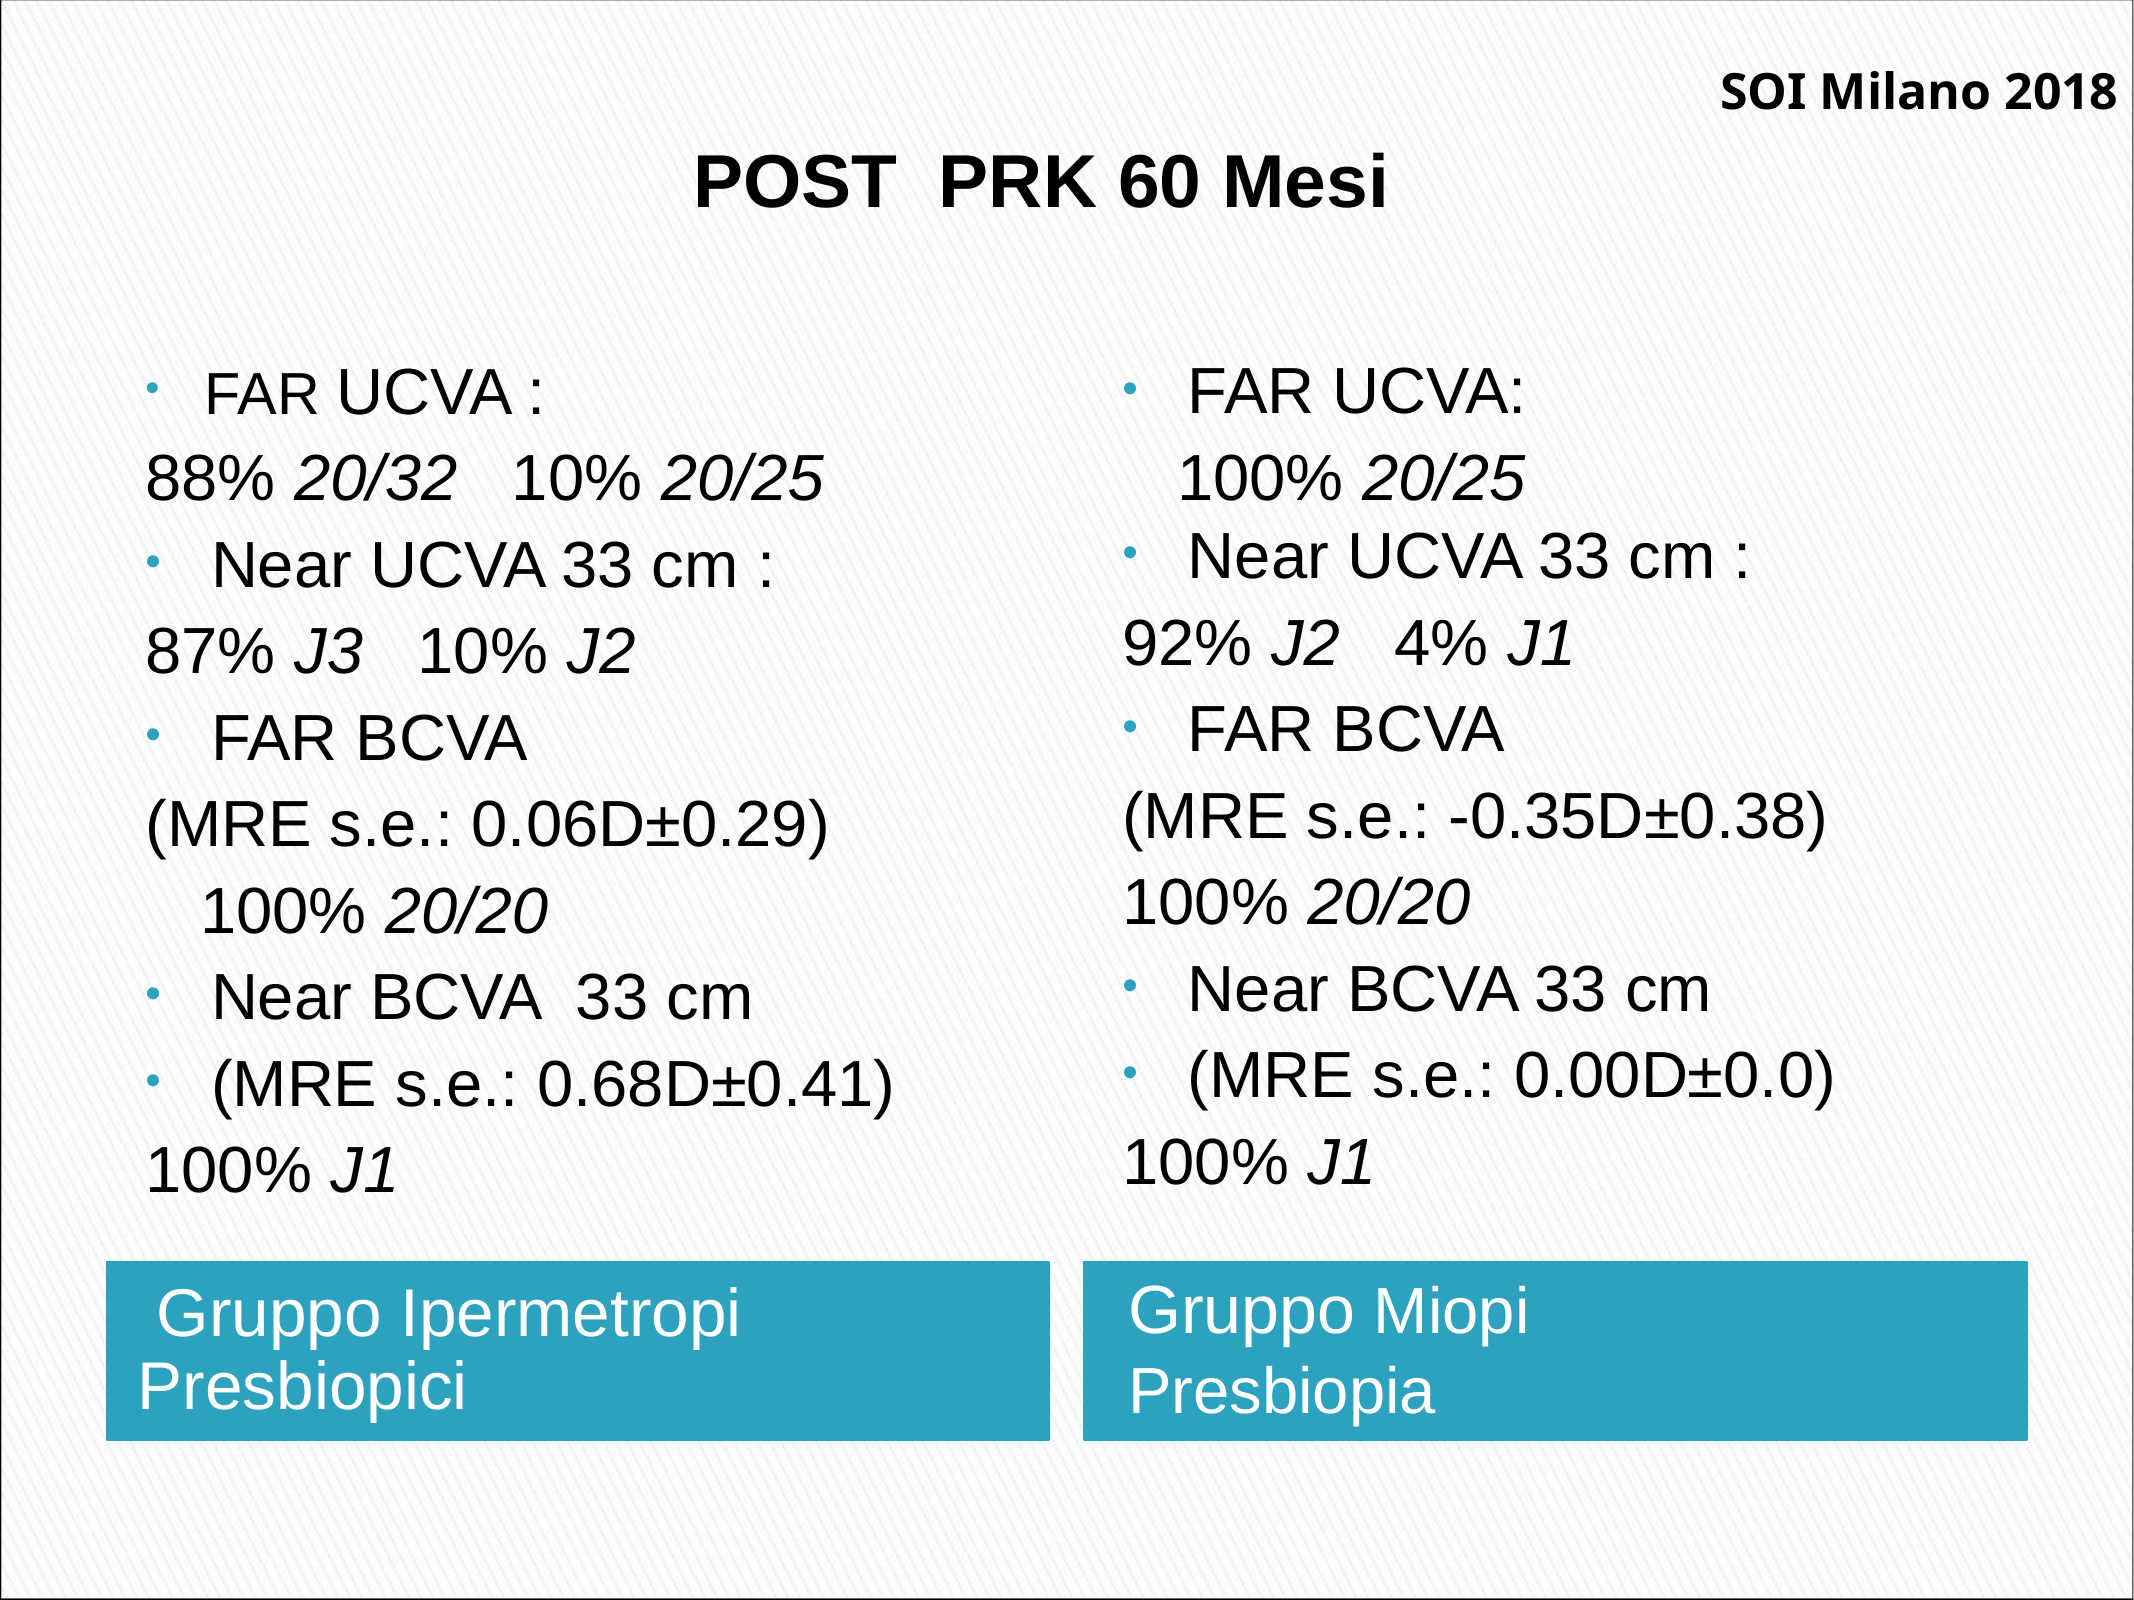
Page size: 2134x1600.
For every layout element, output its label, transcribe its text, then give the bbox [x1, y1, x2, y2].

list Gruppo Ipermetropi Presbiopici [106, 1261, 1050, 1441]
text_box FAR UCVA: 100% 20/25 Near UCVA 33 cm : 92% J2 4% J1 FAR BCVA (MRE s.e.: -0.35D±0.38) 100% 20/20 Near BCVA 33 cm (MRE s.e.: 0.00D±0.0) 100% J1 [1083, 336, 2027, 1210]
text_box POST PRK 60 Mesi [685, 123, 1398, 231]
text_box SOI Milano 2018 [1668, 0, 2134, 180]
text_box FAR UCVA : 88% 20/32 10% 20/25 Near UCVA 33 cm : 87% J3 10% J2 FAR BCVA (MRE s.e.: 0.06D±0.29) 100% 20/20 Near BCVA 33 cm (MRE s.e.: 0.68D±0.41) 100% J1 [106, 337, 1050, 1218]
picture [0, 0, 2134, 1600]
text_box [1083, 1258, 2027, 1444]
